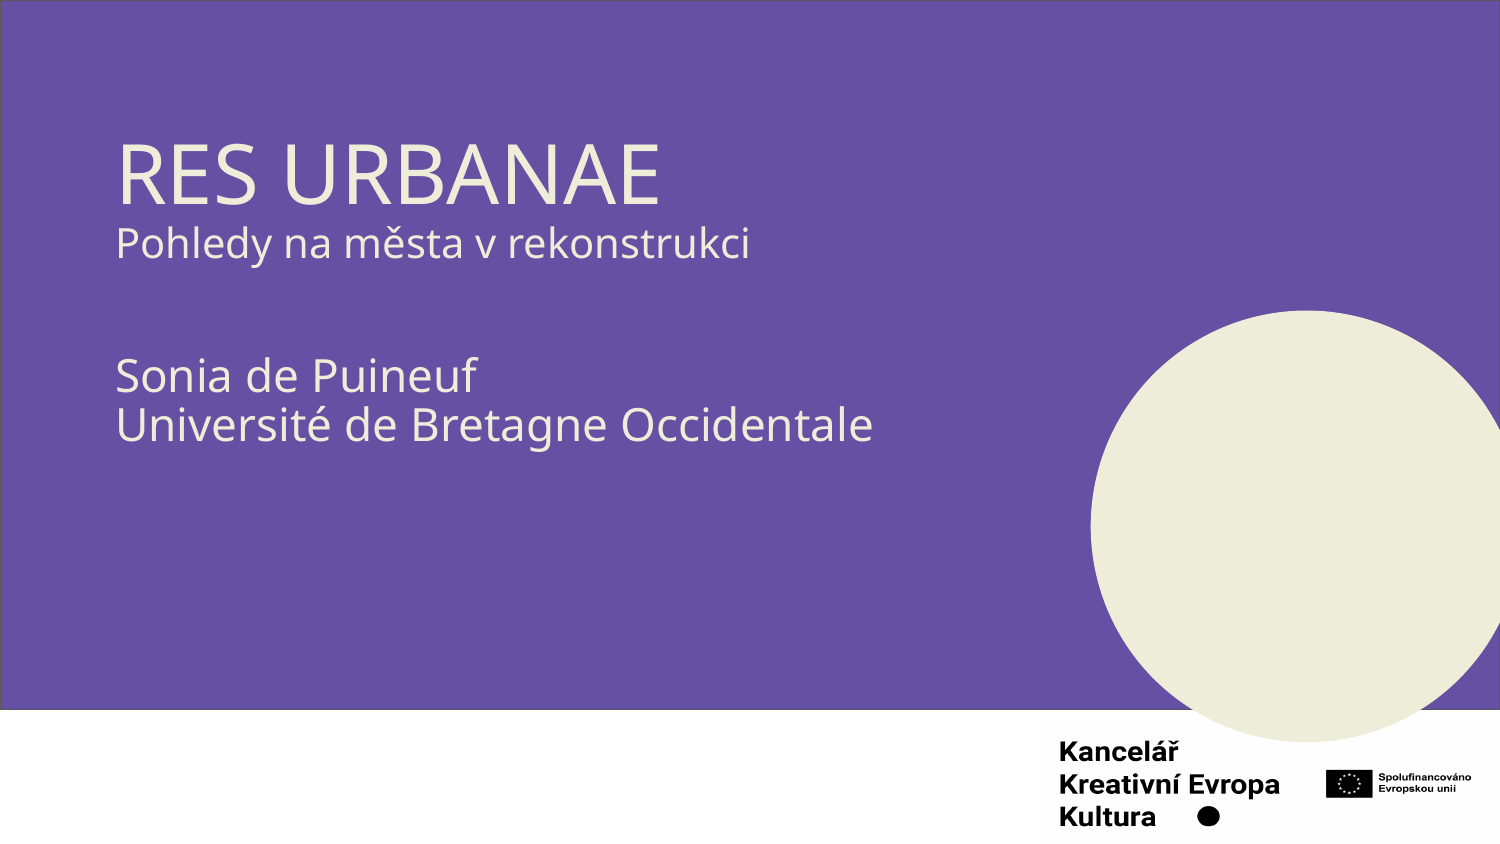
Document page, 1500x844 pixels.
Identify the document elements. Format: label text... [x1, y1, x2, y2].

text_box RES URBANAE Pohledy na města v rekonstrukci Sonia de Puineuf Université de Bretagne Occidentale [100, 117, 1371, 575]
text_box [0, 0, 1500, 710]
text_box [1090, 310, 1500, 721]
picture [1038, 722, 1500, 844]
